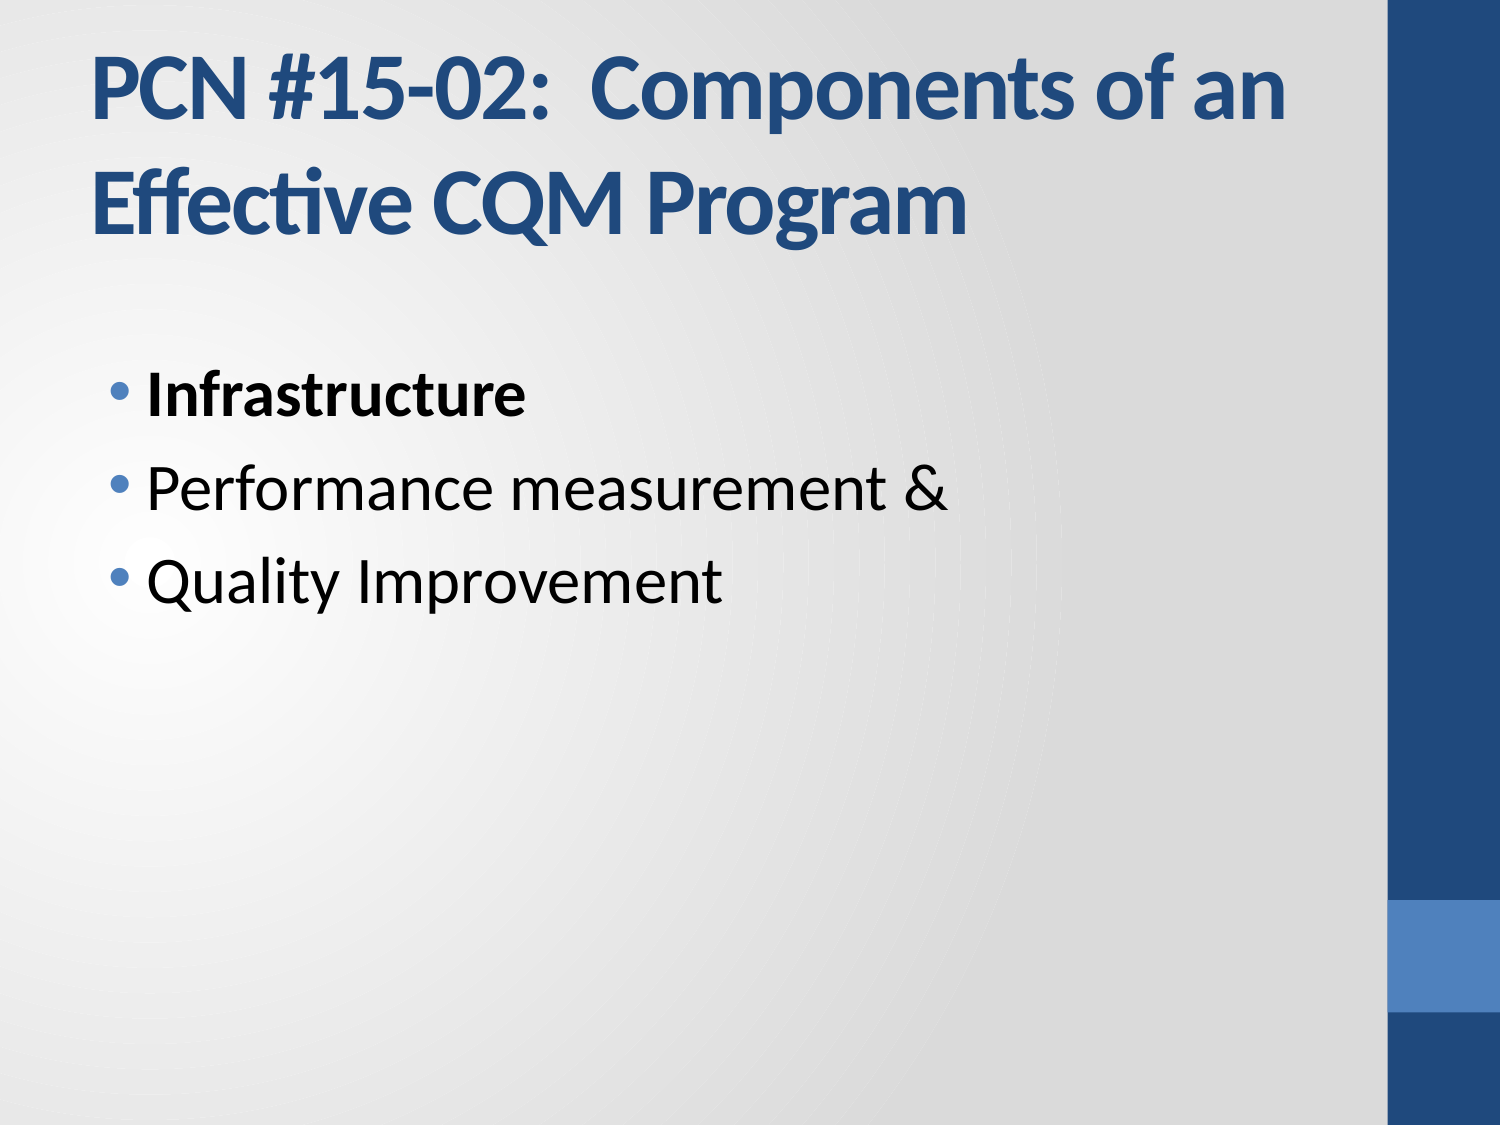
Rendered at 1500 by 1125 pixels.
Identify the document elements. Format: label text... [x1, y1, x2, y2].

title PCN #15-02: Components of an Effective CQM Program [75, 45, 1325, 233]
list Infrastructure Performance measurement & Quality Improvement [75, 342, 1325, 1050]
